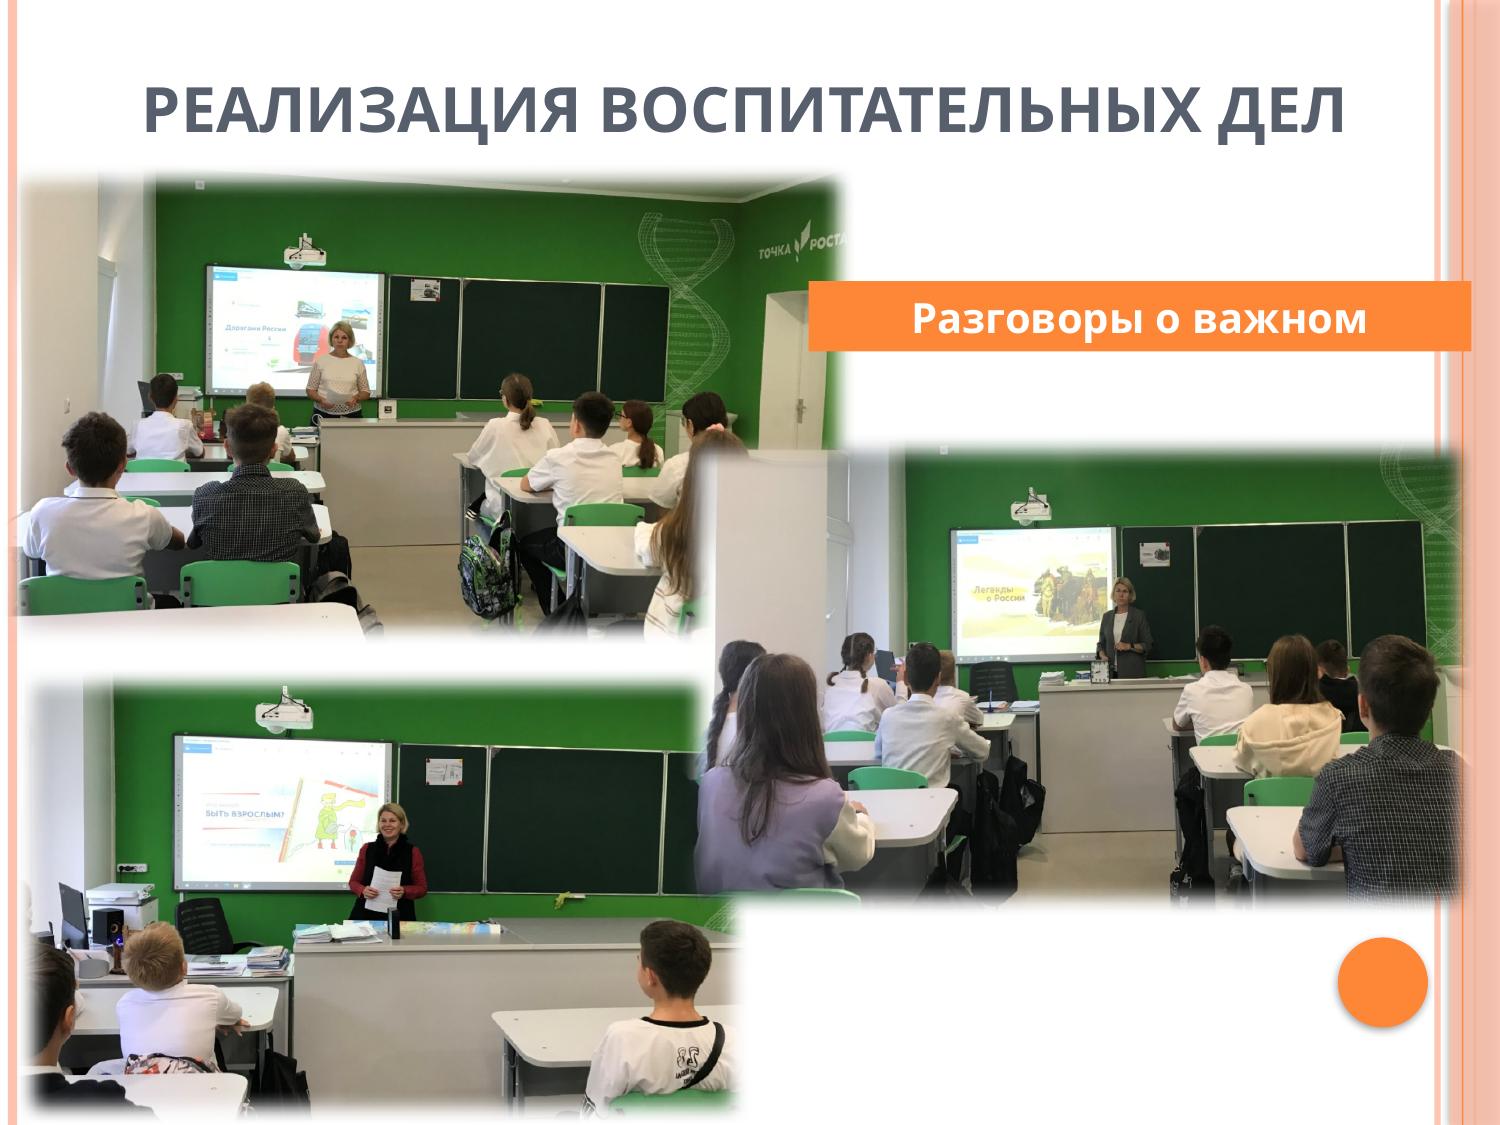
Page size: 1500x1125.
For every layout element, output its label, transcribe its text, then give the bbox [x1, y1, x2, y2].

title Реализация воспитательных дел [70, 23, 1421, 153]
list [15, 667, 749, 1125]
list Разговоры о важном [860, 281, 1472, 352]
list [1, 163, 855, 645]
picture [679, 432, 1477, 917]
